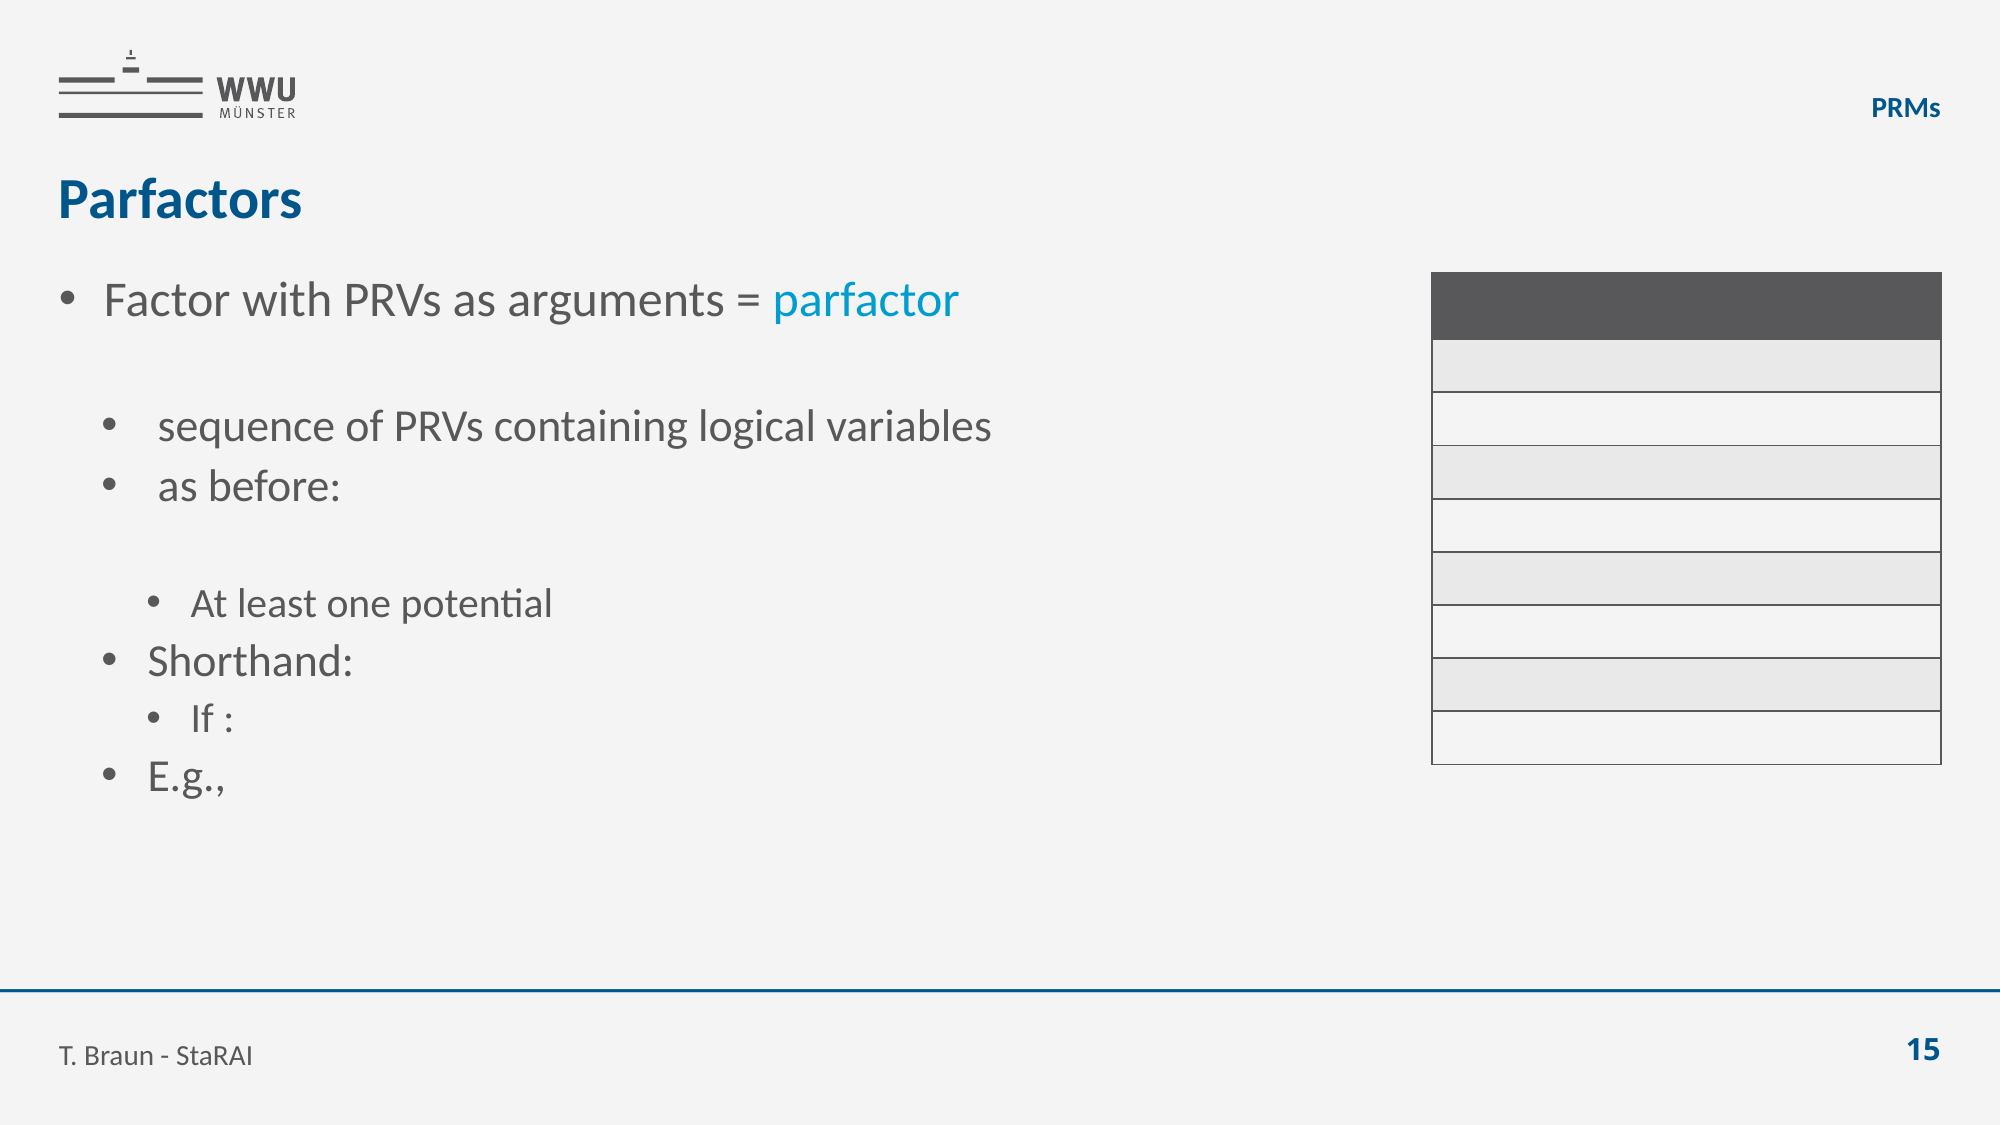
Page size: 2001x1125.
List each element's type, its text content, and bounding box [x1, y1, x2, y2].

slide_number 15 [1822, 1012, 1941, 1072]
slide_number PRMs [589, 63, 1941, 123]
title Parfactors [58, 148, 1941, 243]
footer T. Braun - StaRAI [58, 1012, 1440, 1072]
